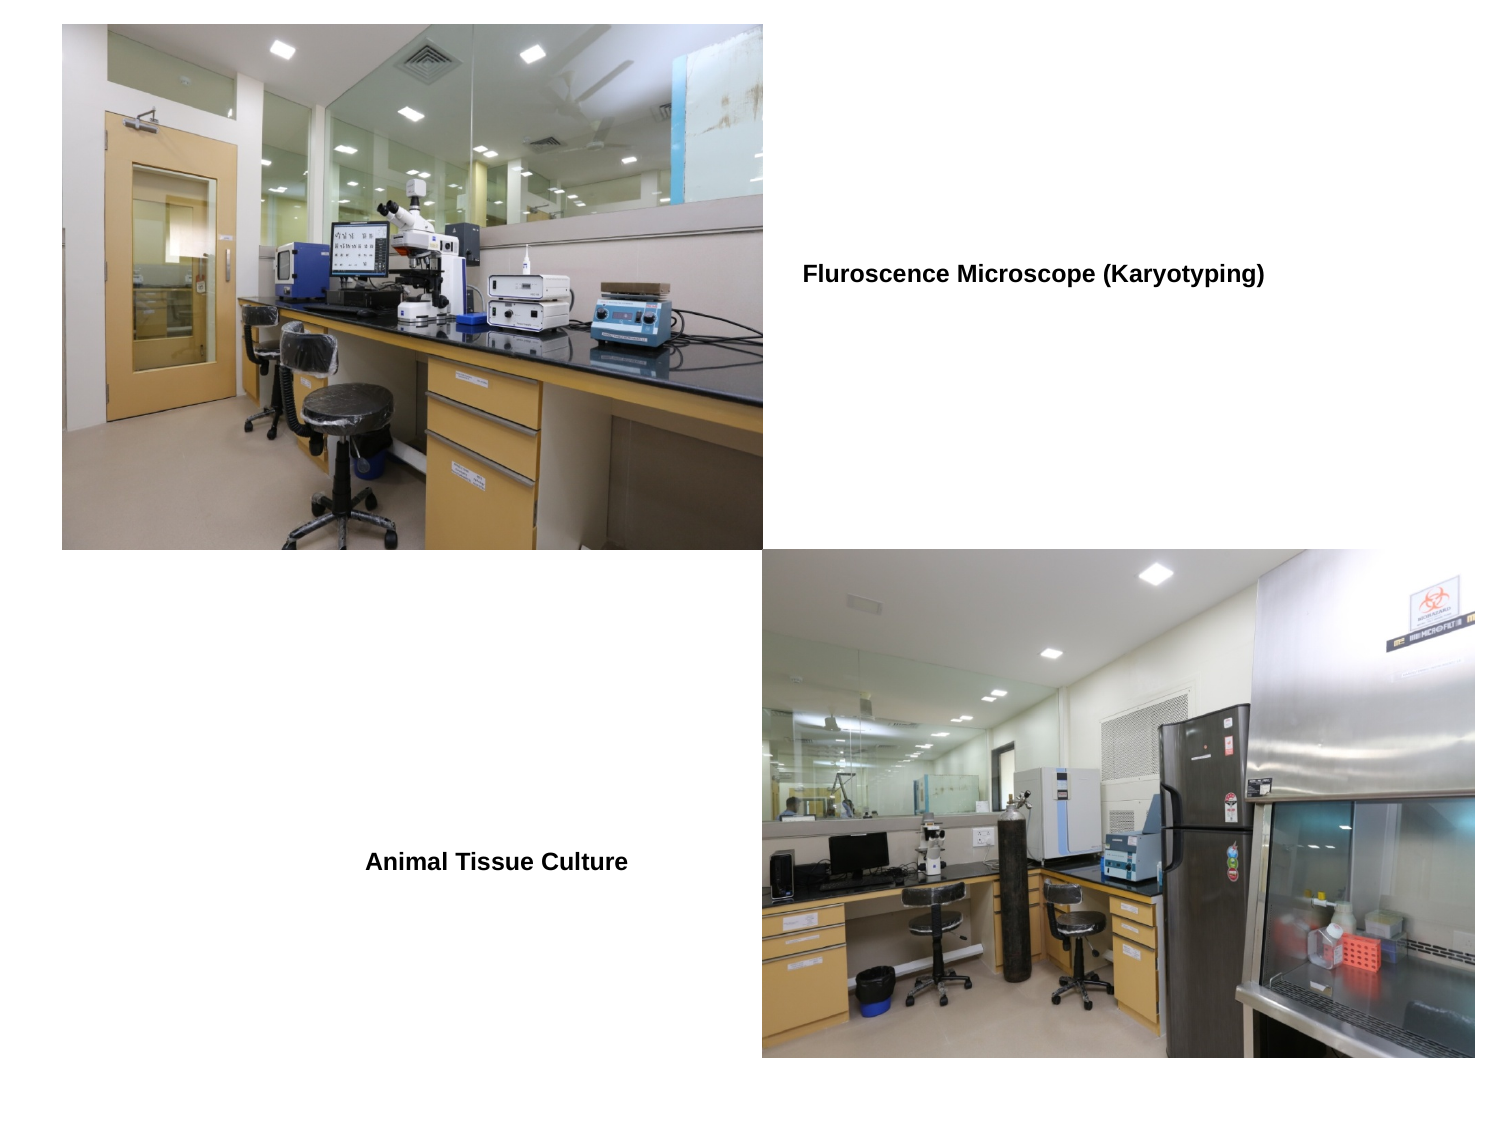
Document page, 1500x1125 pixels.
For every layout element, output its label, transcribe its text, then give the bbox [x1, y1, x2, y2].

text_box Fluroscence Microscope (Karyotyping) [787, 250, 1325, 295]
text_box Animal Tissue Culture [349, 837, 738, 883]
picture [62, 24, 1476, 1059]
